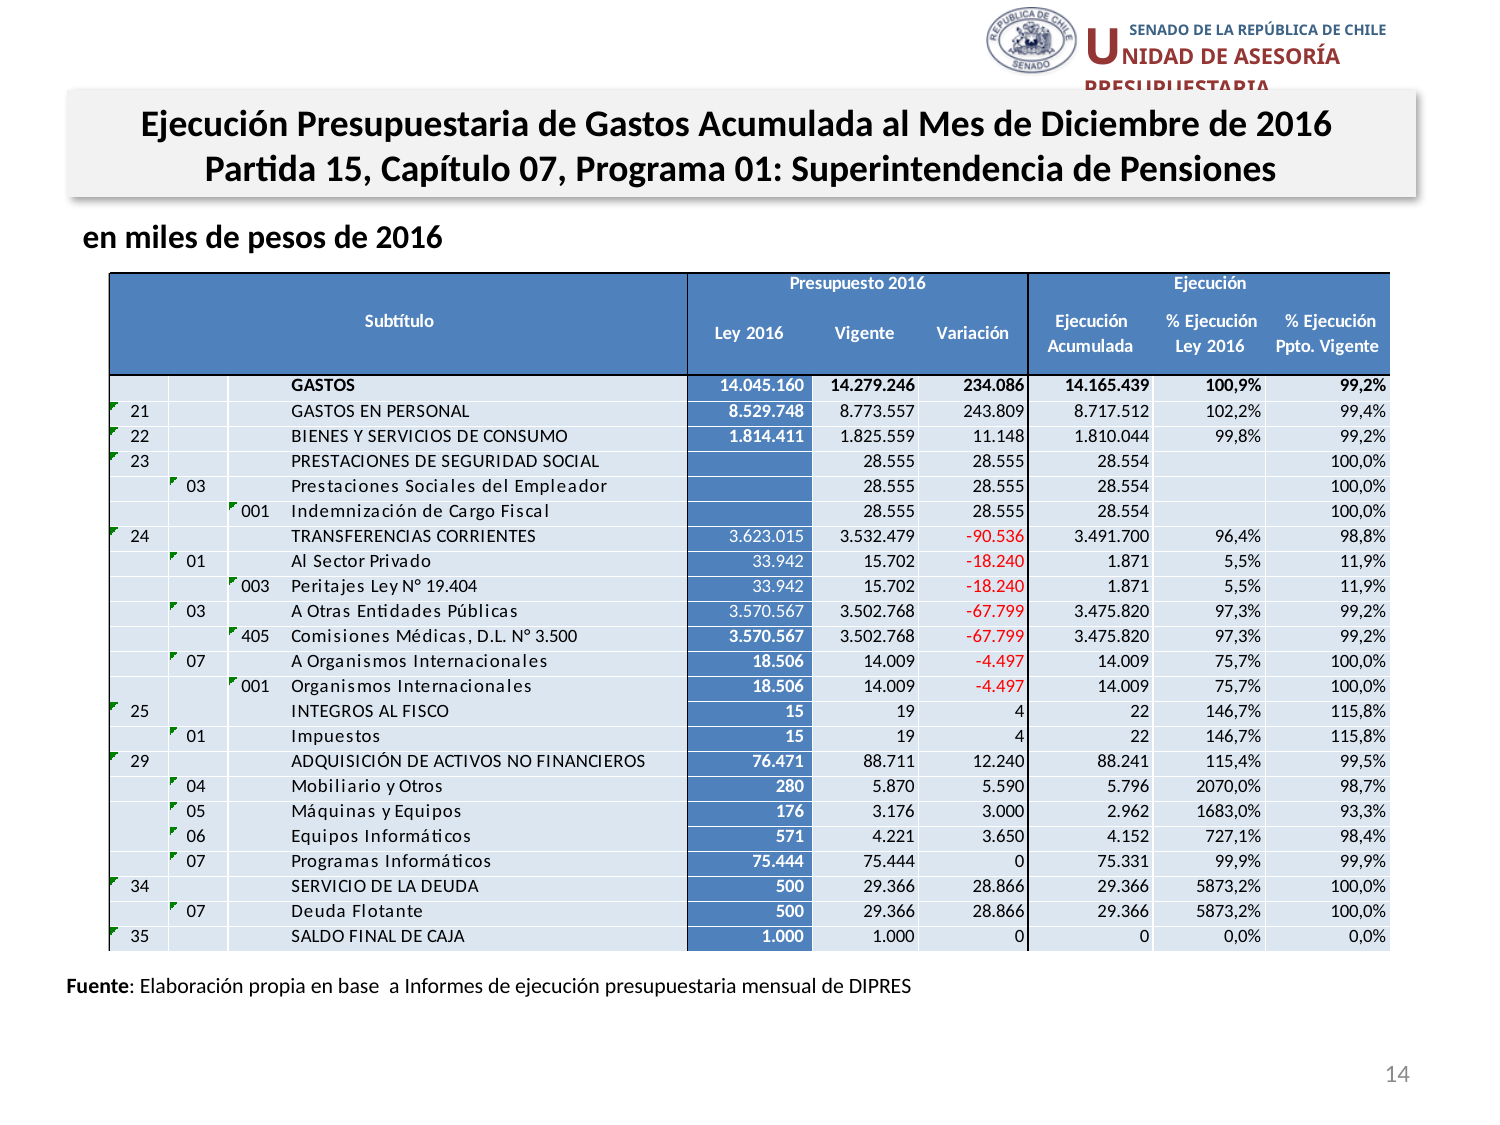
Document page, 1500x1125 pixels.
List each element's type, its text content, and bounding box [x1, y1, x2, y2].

text_box Ejecución Presupuestaria de Gastos Acumulada al Mes de Diciembre de 2016 Partida 15, Capítulo 07, Programa 01: Superintendencia de Pensiones [67, 90, 1415, 197]
text_box en miles de pesos de 2016 [67, 208, 1418, 283]
footer Fuente: Elaboración propia en base a Informes de ejecución presupuestaria mensual de DIPRES [51, 964, 1431, 1024]
slide_number 14 [1074, 1042, 1425, 1103]
picture [986, 7, 1079, 76]
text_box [108, 272, 1392, 953]
